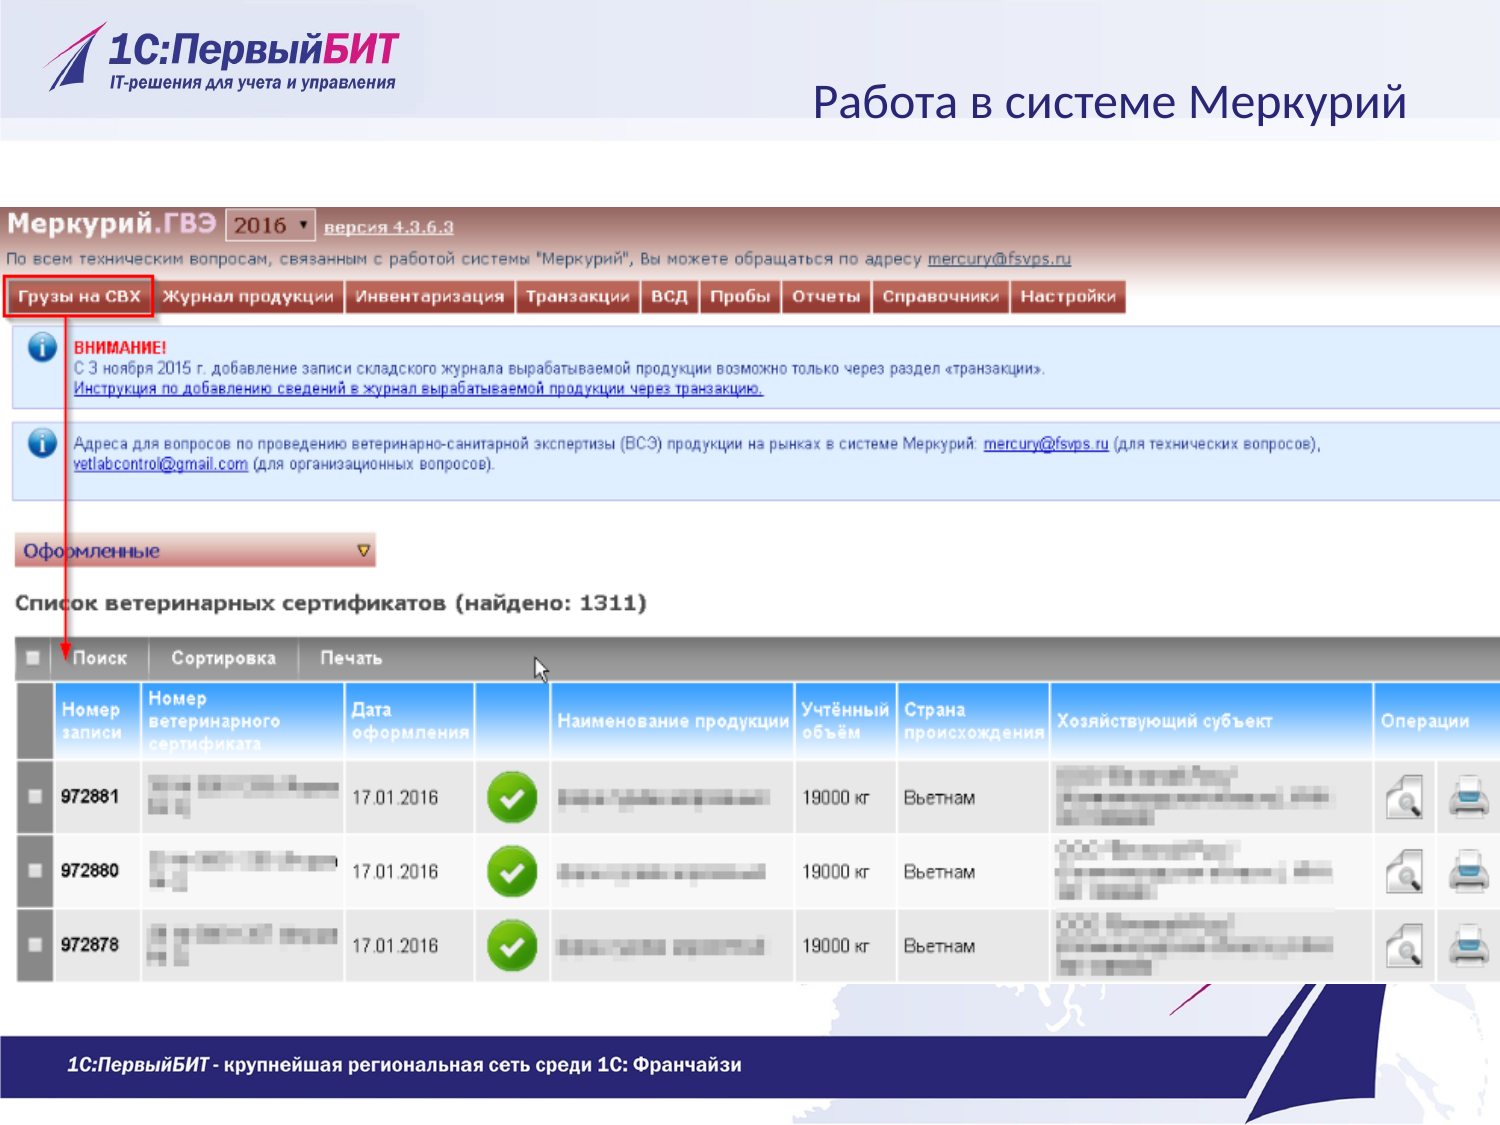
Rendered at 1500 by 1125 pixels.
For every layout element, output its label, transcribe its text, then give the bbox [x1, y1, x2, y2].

title Работа в системе Меркурий [525, 38, 1424, 159]
picture [0, 0, 1500, 1125]
